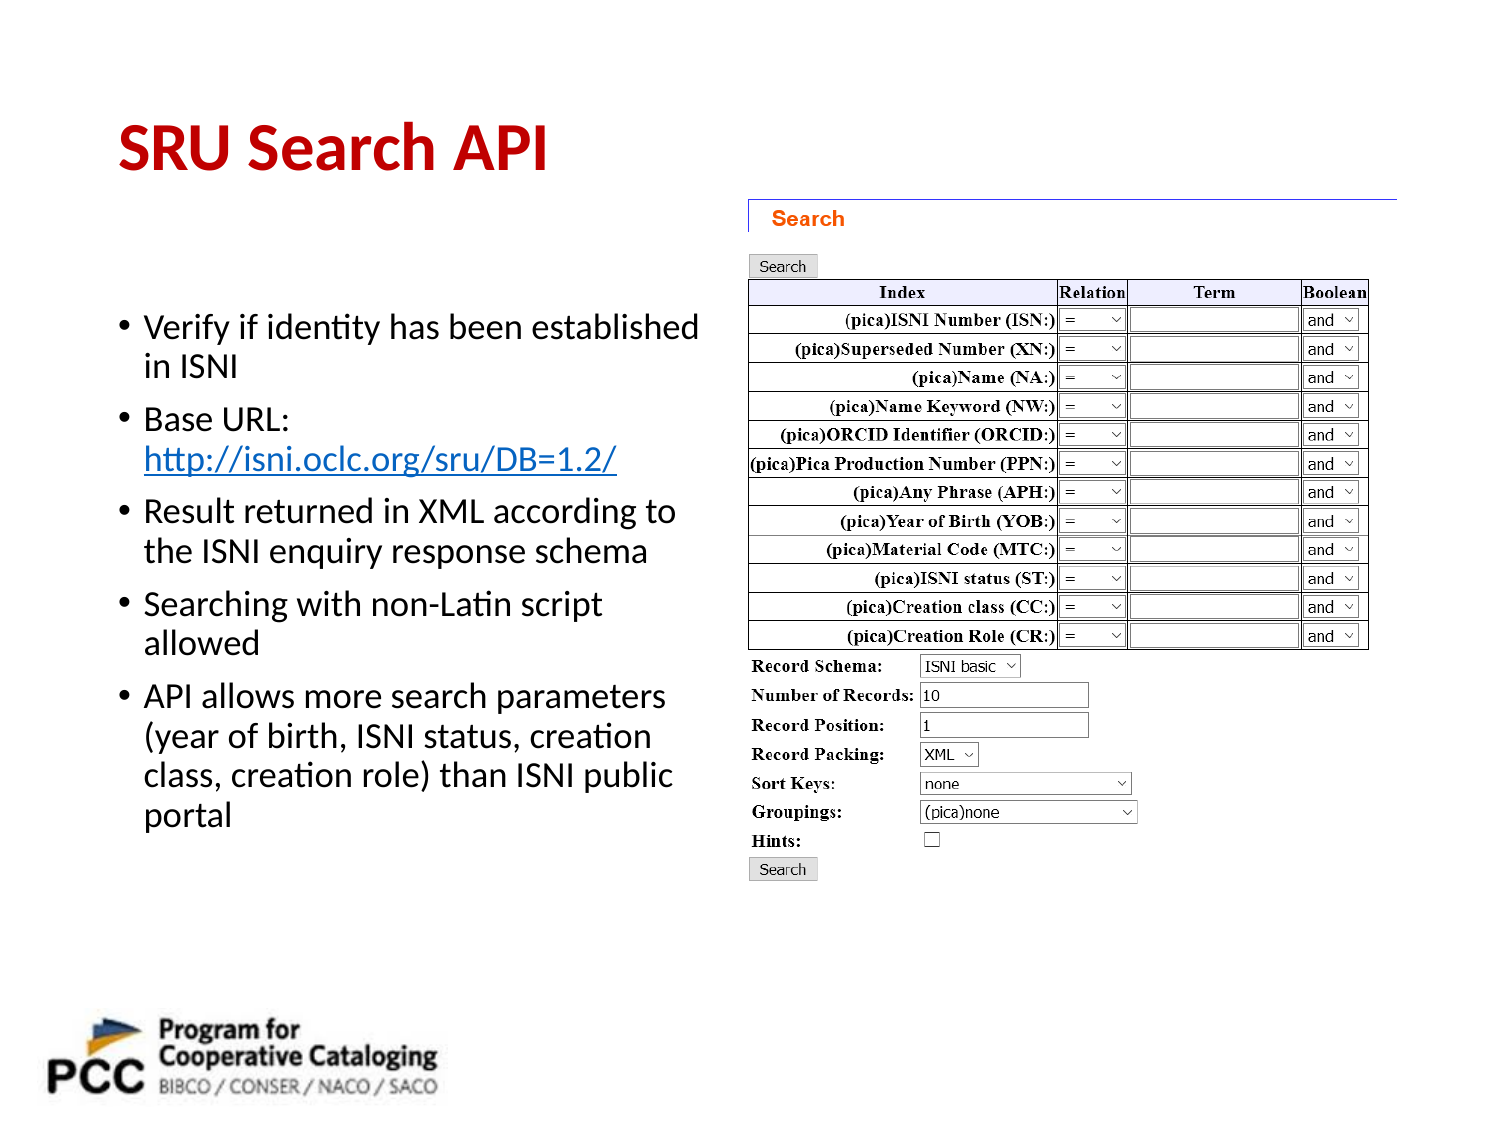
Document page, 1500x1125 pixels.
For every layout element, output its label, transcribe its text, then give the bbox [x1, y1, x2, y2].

title SRU Search API [103, 59, 1397, 238]
picture [741, 187, 1397, 899]
list Verify if identity has been established in ISNI Base URL: http://isni.oclc.org/sru/DB=1.2/ Result returned in XML according to the ISNI enquiry response schema Searching with non-Latin script allowed API allows more search parameters (year of birth, ISNI status, creation class, creation role) than ISNI public portal [103, 299, 725, 849]
picture [37, 1008, 448, 1107]
